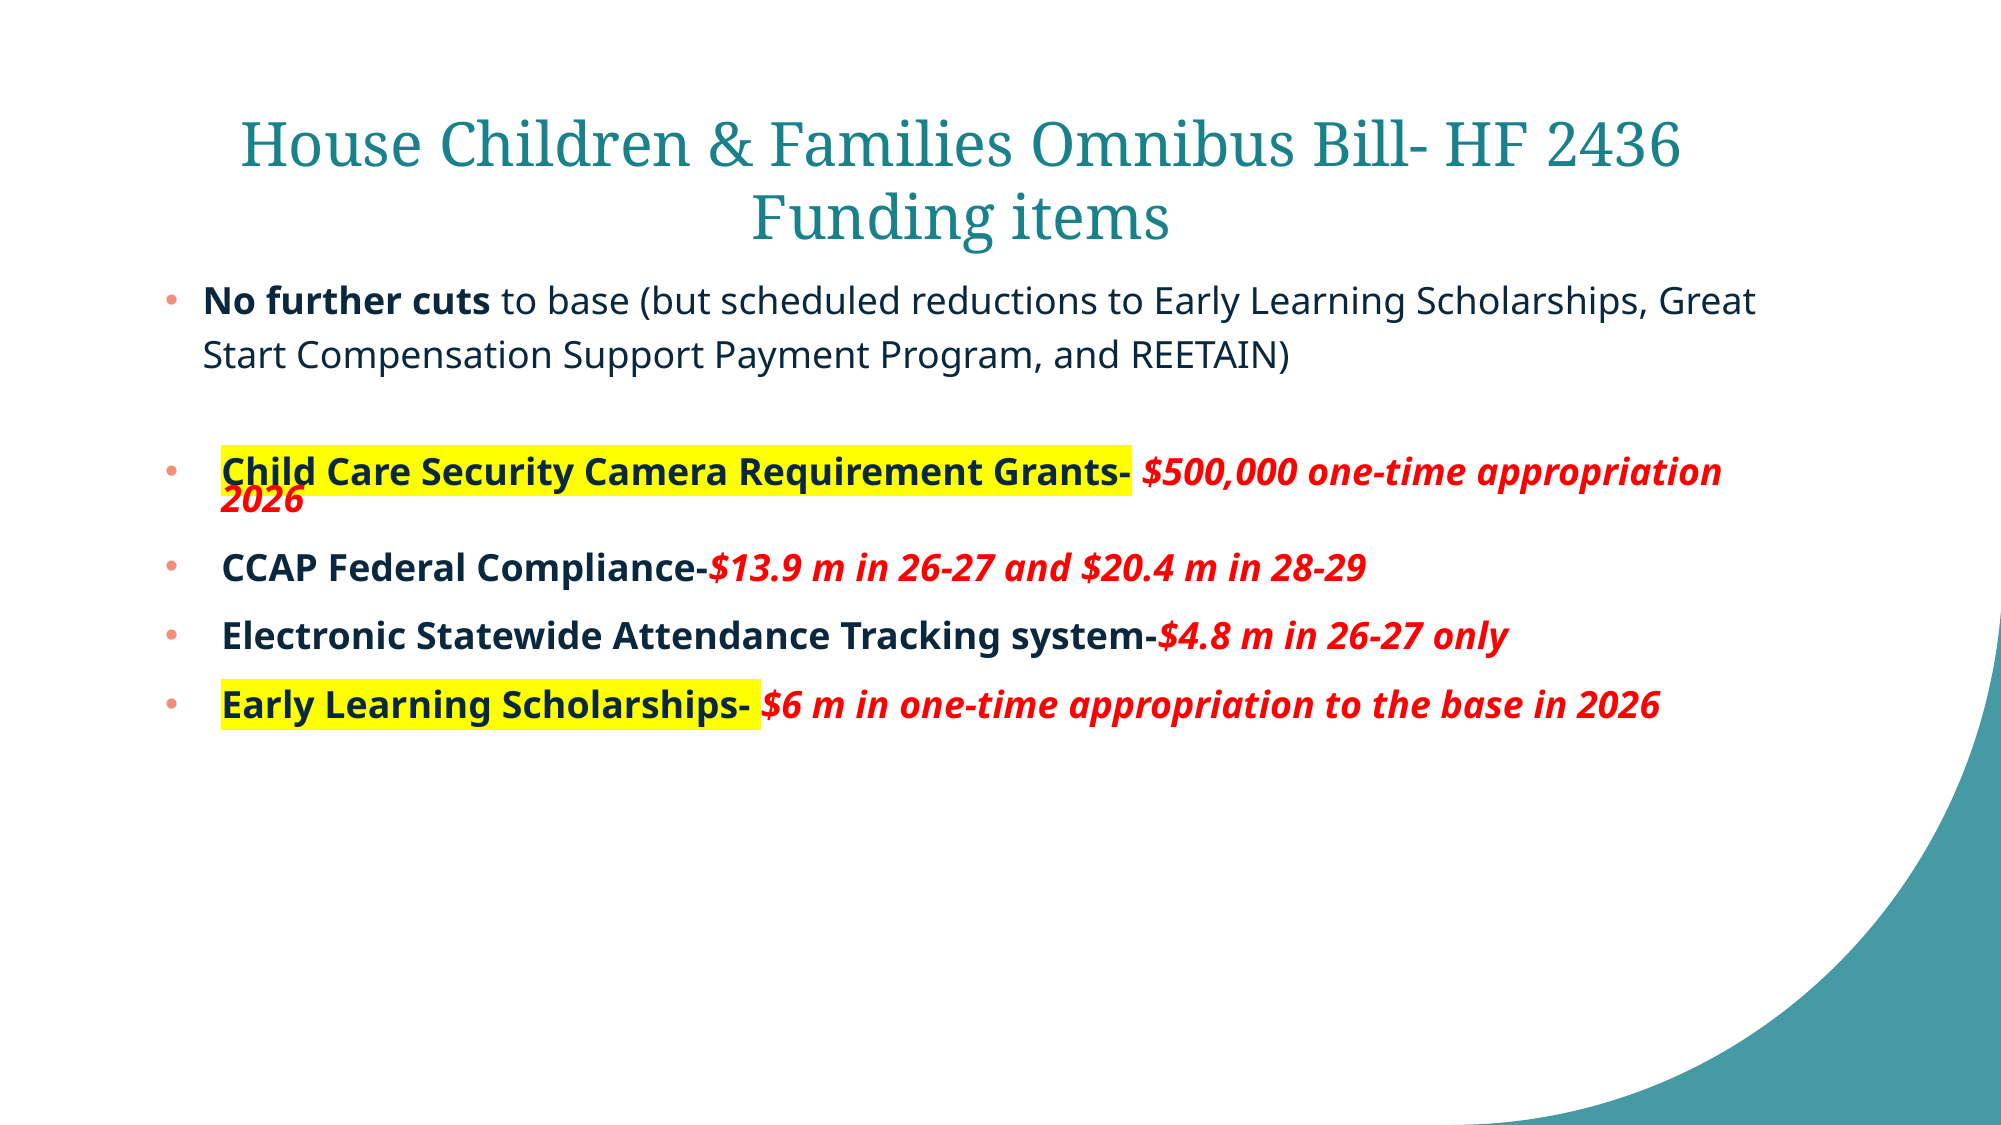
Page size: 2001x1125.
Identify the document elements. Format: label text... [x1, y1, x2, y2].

title House Children & Families Omnibus Bill- HF 2436 Funding items [148, 96, 1775, 261]
list No further cuts to base (but scheduled reductions to Early Learning Scholarships, Great Start Compensation Support Payment Program, and REETAIN) Child Care Security Camera Requirement Grants- $500,000 one-time appropriation 2026 CCAP Federal Compliance-$13.9 m in 26-27 and $20.4 m in 28-29 Electronic Statewide Attendance Tracking system-$4.8 m in 26-27 only Early Learning Scholarships- $6 m in one-time appropriation to the base in 2026 [150, 260, 1777, 1001]
